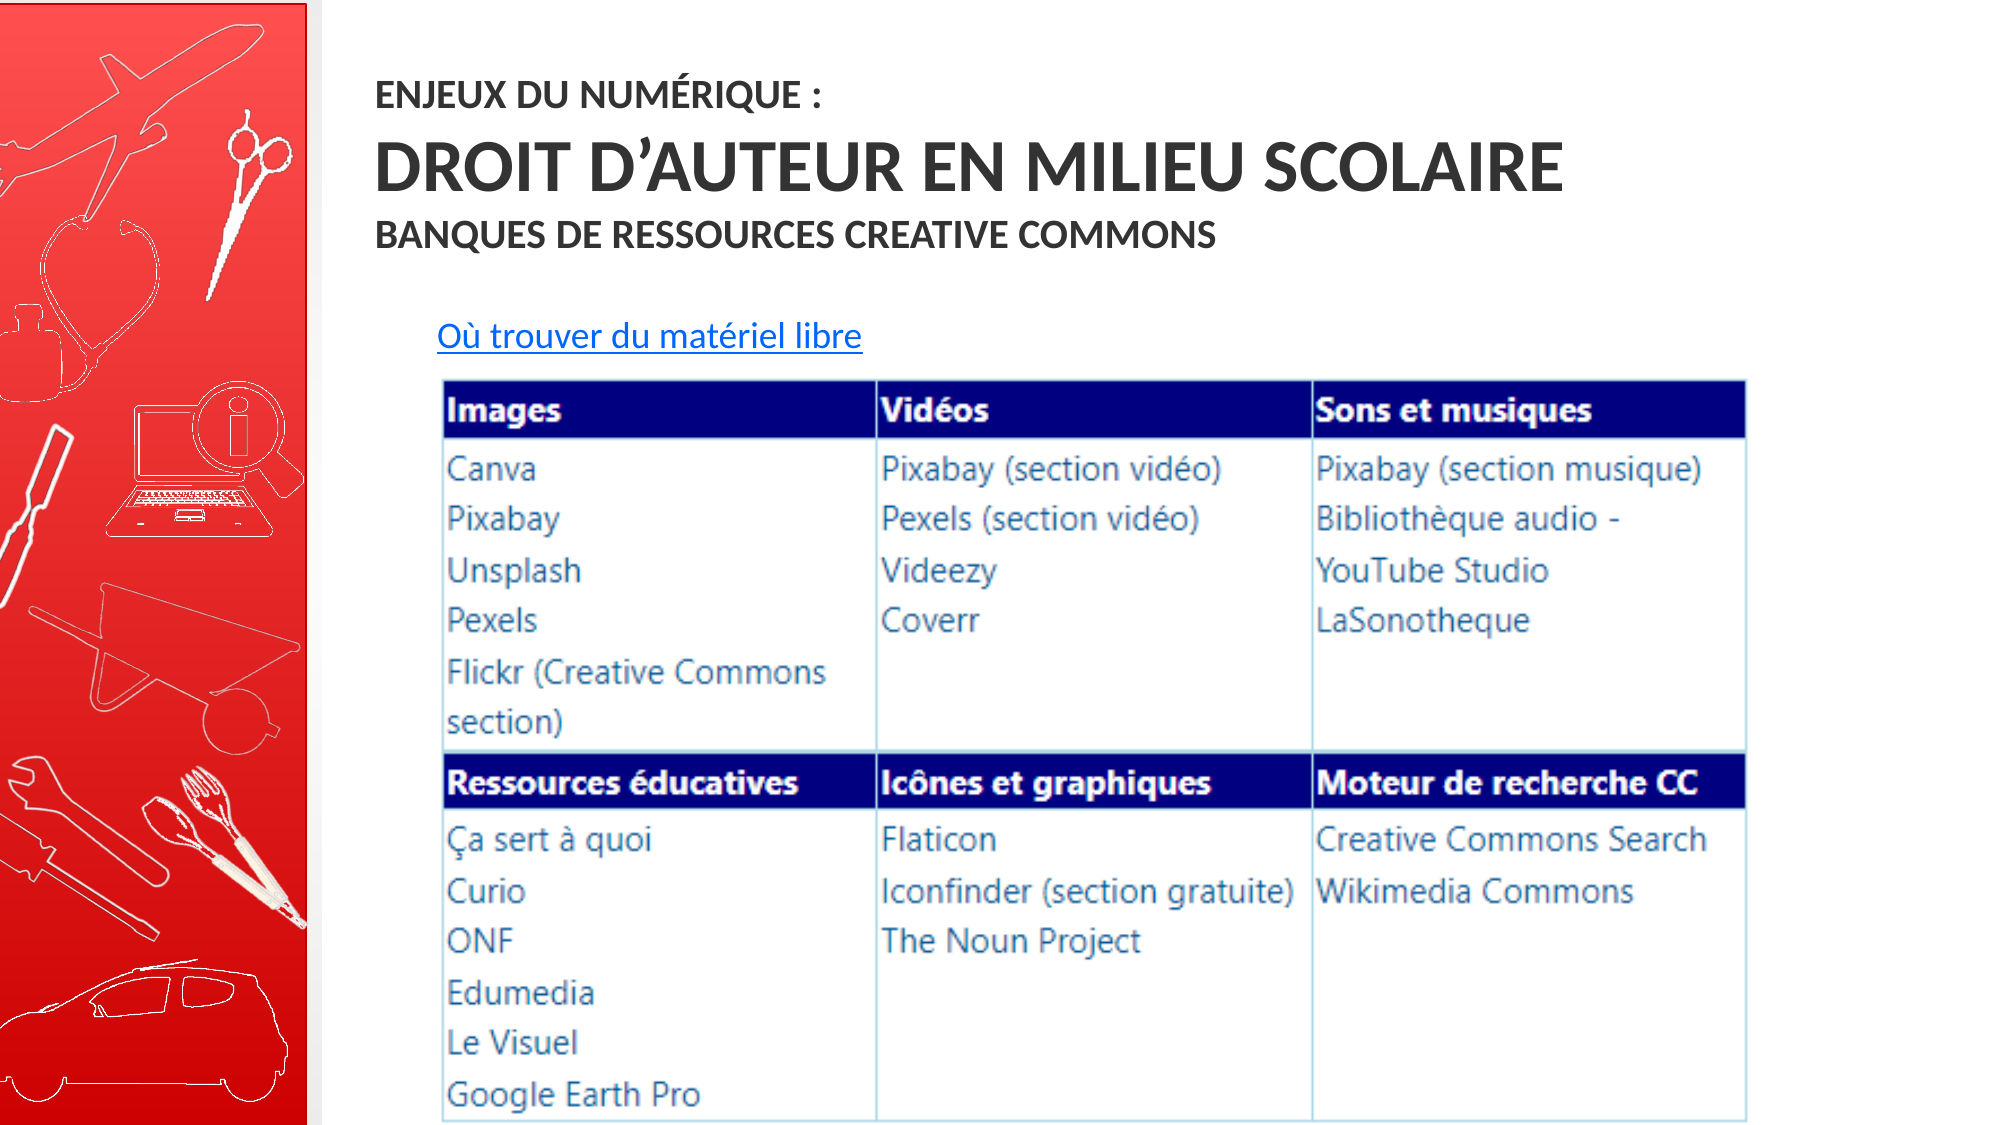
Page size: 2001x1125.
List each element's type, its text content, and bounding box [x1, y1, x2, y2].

picture [301, 99, 308, 113]
text_box Enjeux du numérique : droit d’auteur en milieu scolaire Banques de ressources Creative Commons [360, 58, 1582, 264]
picture [0, 0, 322, 776]
picture [421, 366, 1757, 1125]
text_box [322, 0, 2000, 1125]
text_box Où trouver du matériel libre [422, 304, 1883, 364]
picture [0, 727, 302, 1114]
